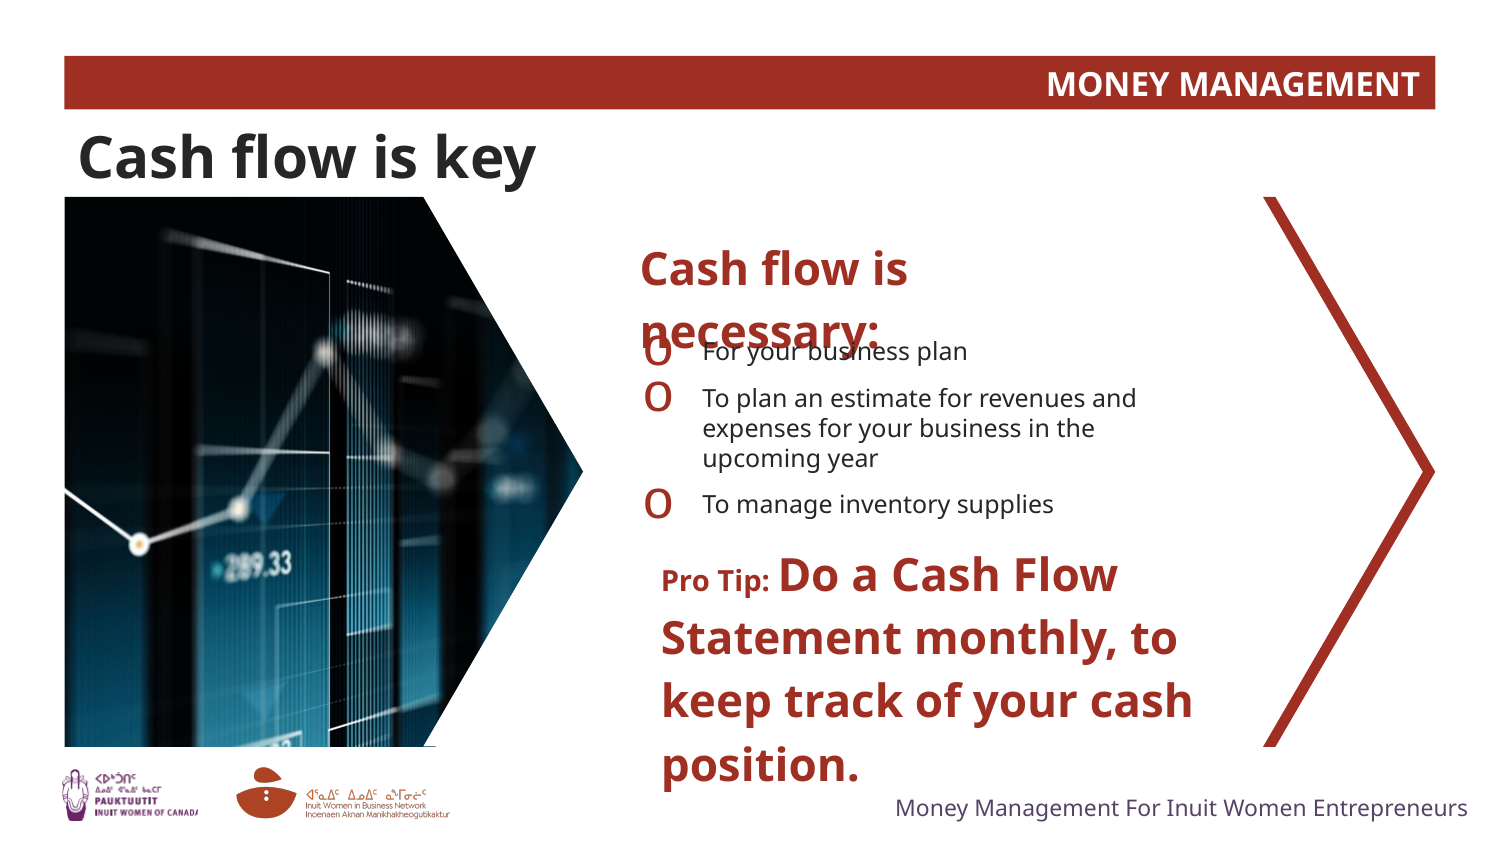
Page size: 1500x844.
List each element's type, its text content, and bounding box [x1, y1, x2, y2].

text_box [1261, 194, 1438, 749]
picture [64, 196, 584, 748]
title Cash flow is key [62, 112, 1436, 194]
text_box Cash flow is necessary: [624, 223, 1144, 328]
text_box Pro Tip: Do a Cash Flow Statement monthly, to keep track of your cash position. [646, 530, 1249, 798]
text_box For your business plan To plan an estimate for revenues and expenses for your business in the upcoming year To manage inventory supplies [612, 328, 1200, 527]
